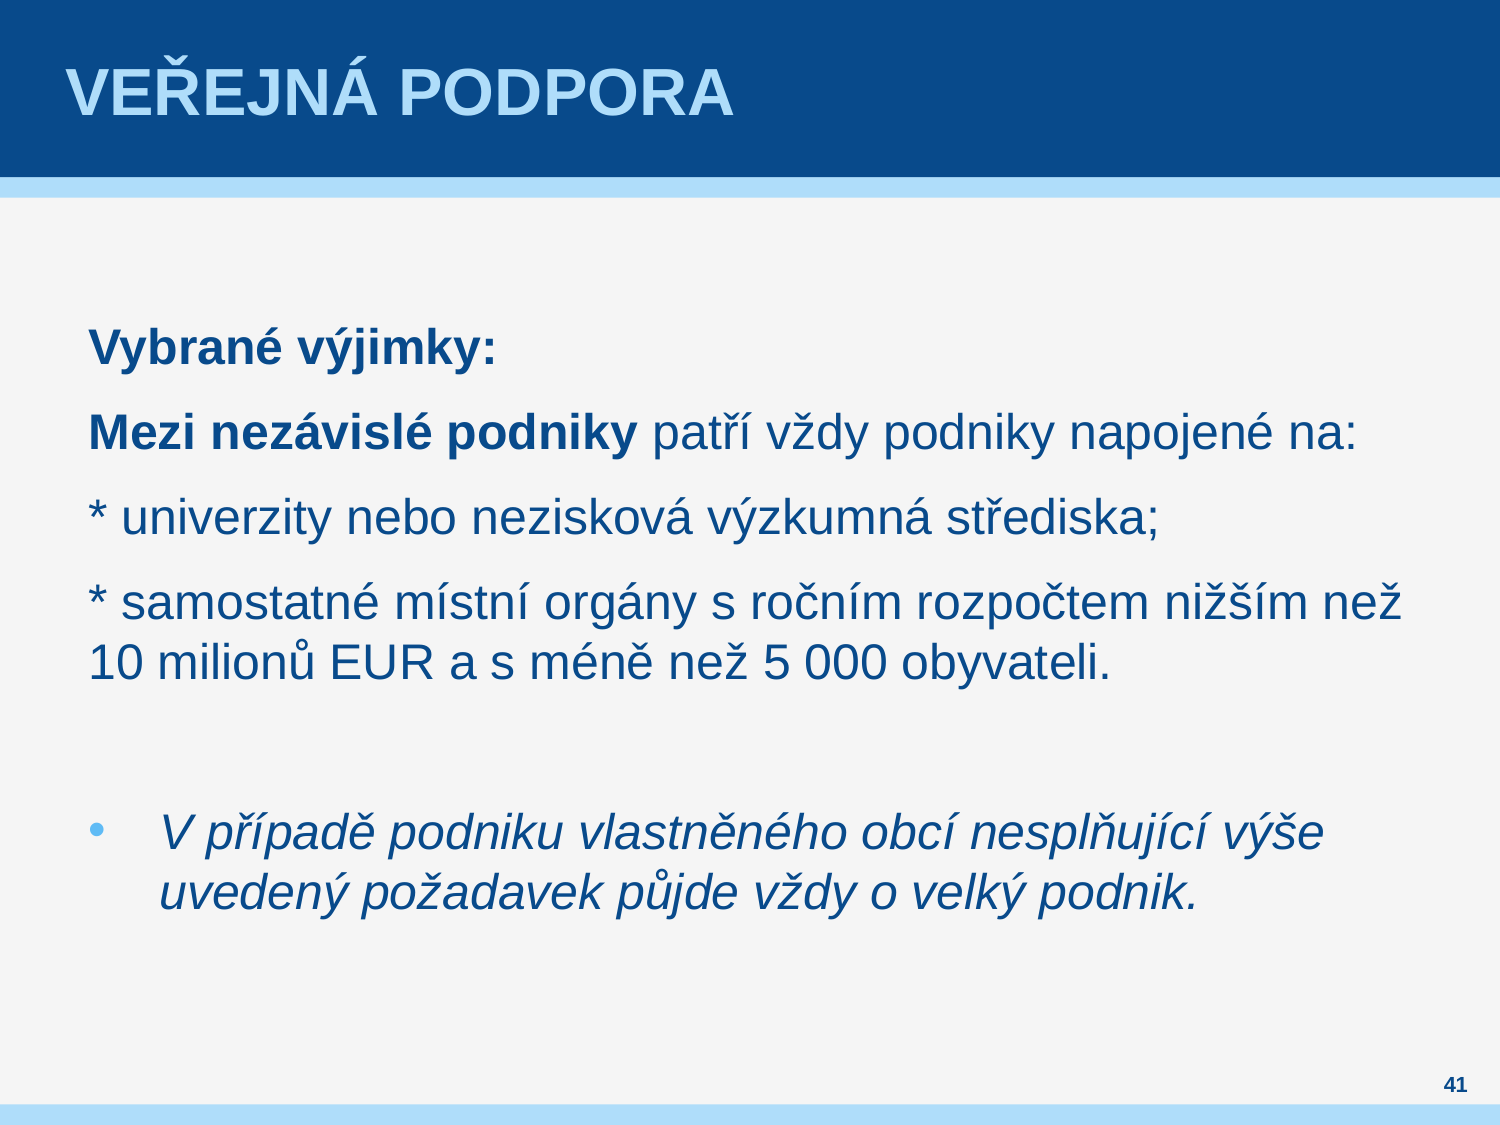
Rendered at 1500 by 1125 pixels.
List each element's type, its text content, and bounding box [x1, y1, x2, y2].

title Veřejná podpora [59, 0, 1441, 178]
slide_number 41 [1417, 1068, 1495, 1099]
list Vybrané výjimky: Mezi nezávislé podniky patří vždy podniky napojené na: * univerzity nebo nezisková výzkumná střediska; * samostatné místní orgány s ročním rozpočtem nižším než 10 milionů EUR a s méně než 5 000 obyvateli. V případě podniku vlastněného obcí nesplňující výše uvedený požadavek půjde vždy o velký podnik. [88, 314, 1412, 1024]
